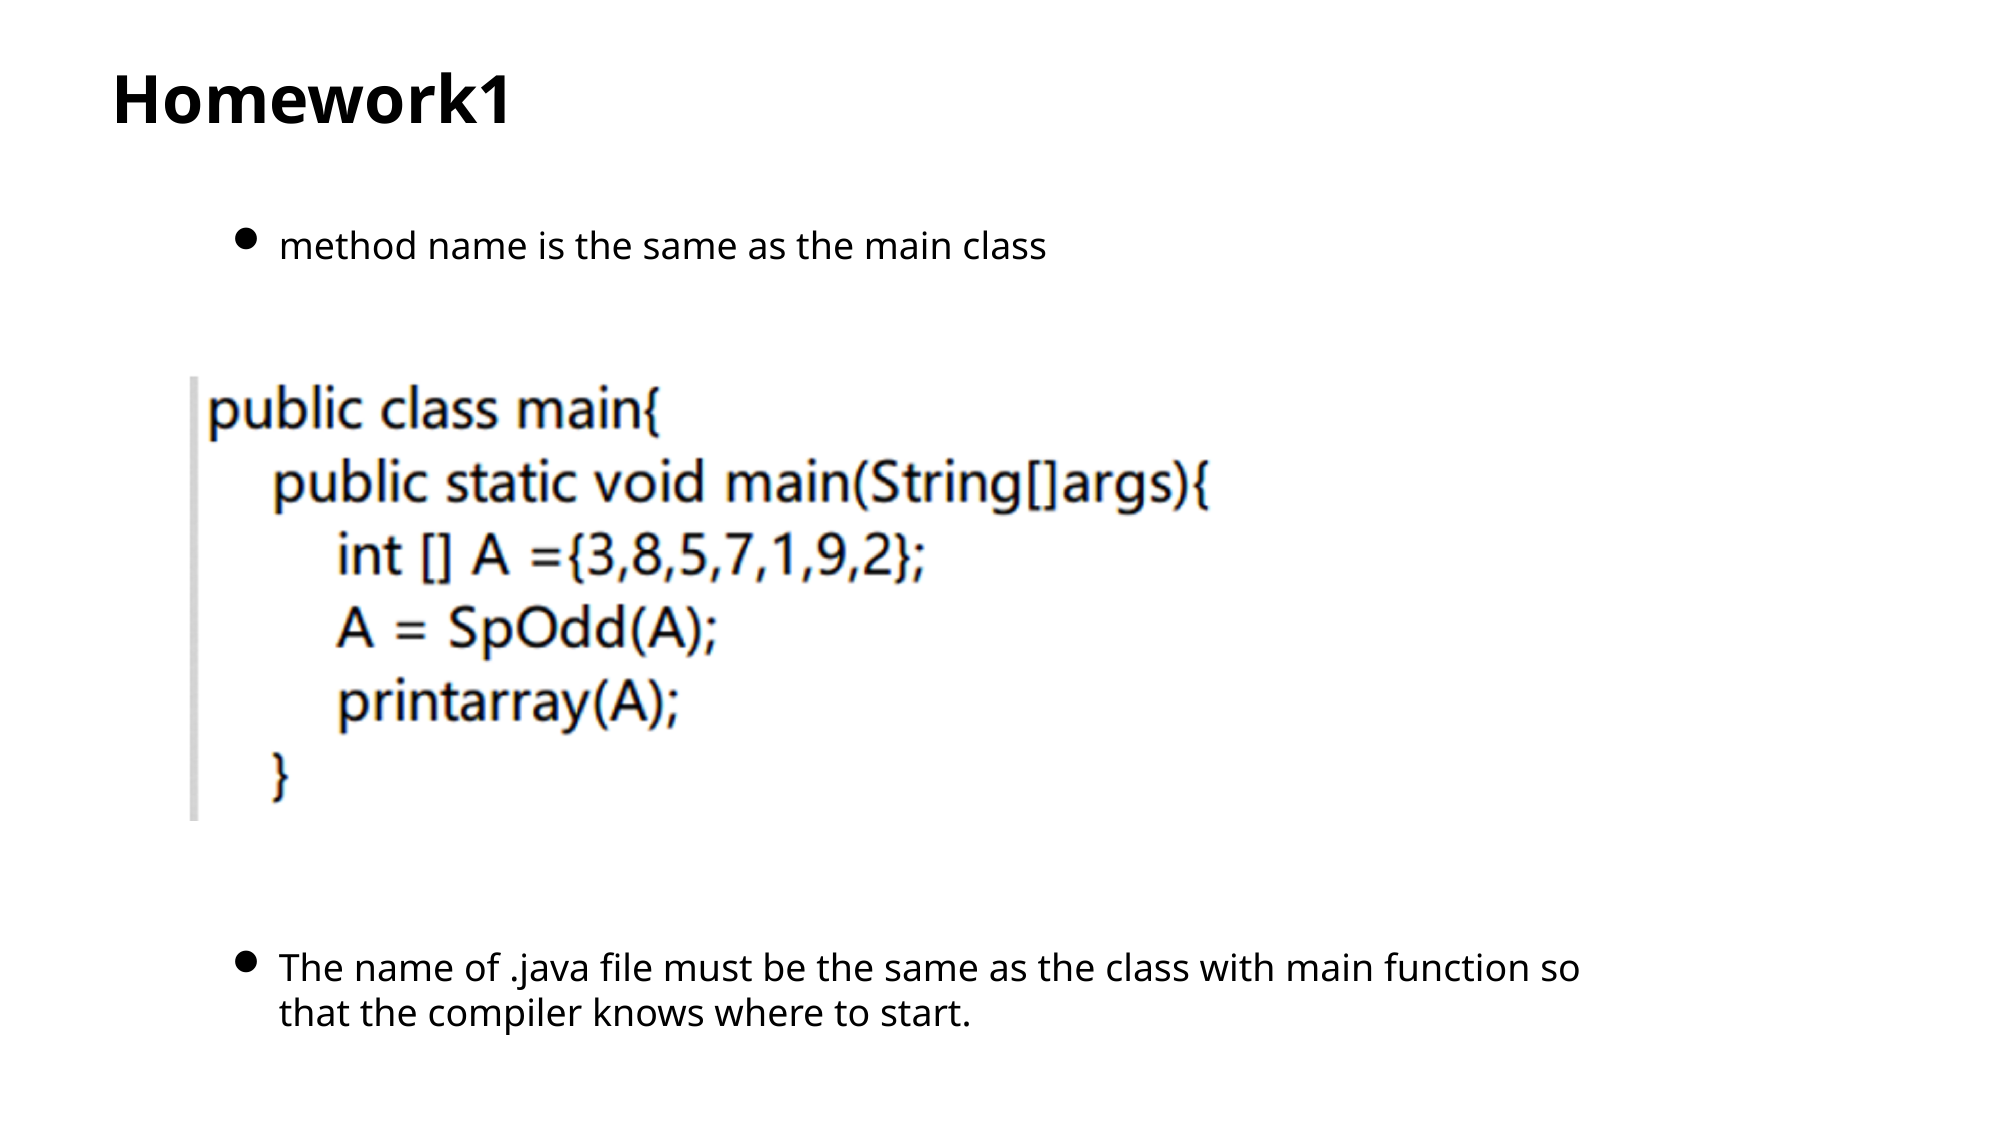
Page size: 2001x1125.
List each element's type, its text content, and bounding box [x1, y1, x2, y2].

text_box Homework1 [97, 49, 938, 145]
text_box method name is the same as the main class [217, 214, 1280, 274]
picture [177, 367, 1240, 821]
text_box The name of .java file must be the same as the class with main function so that the compiler knows where to start. [217, 936, 1633, 1042]
